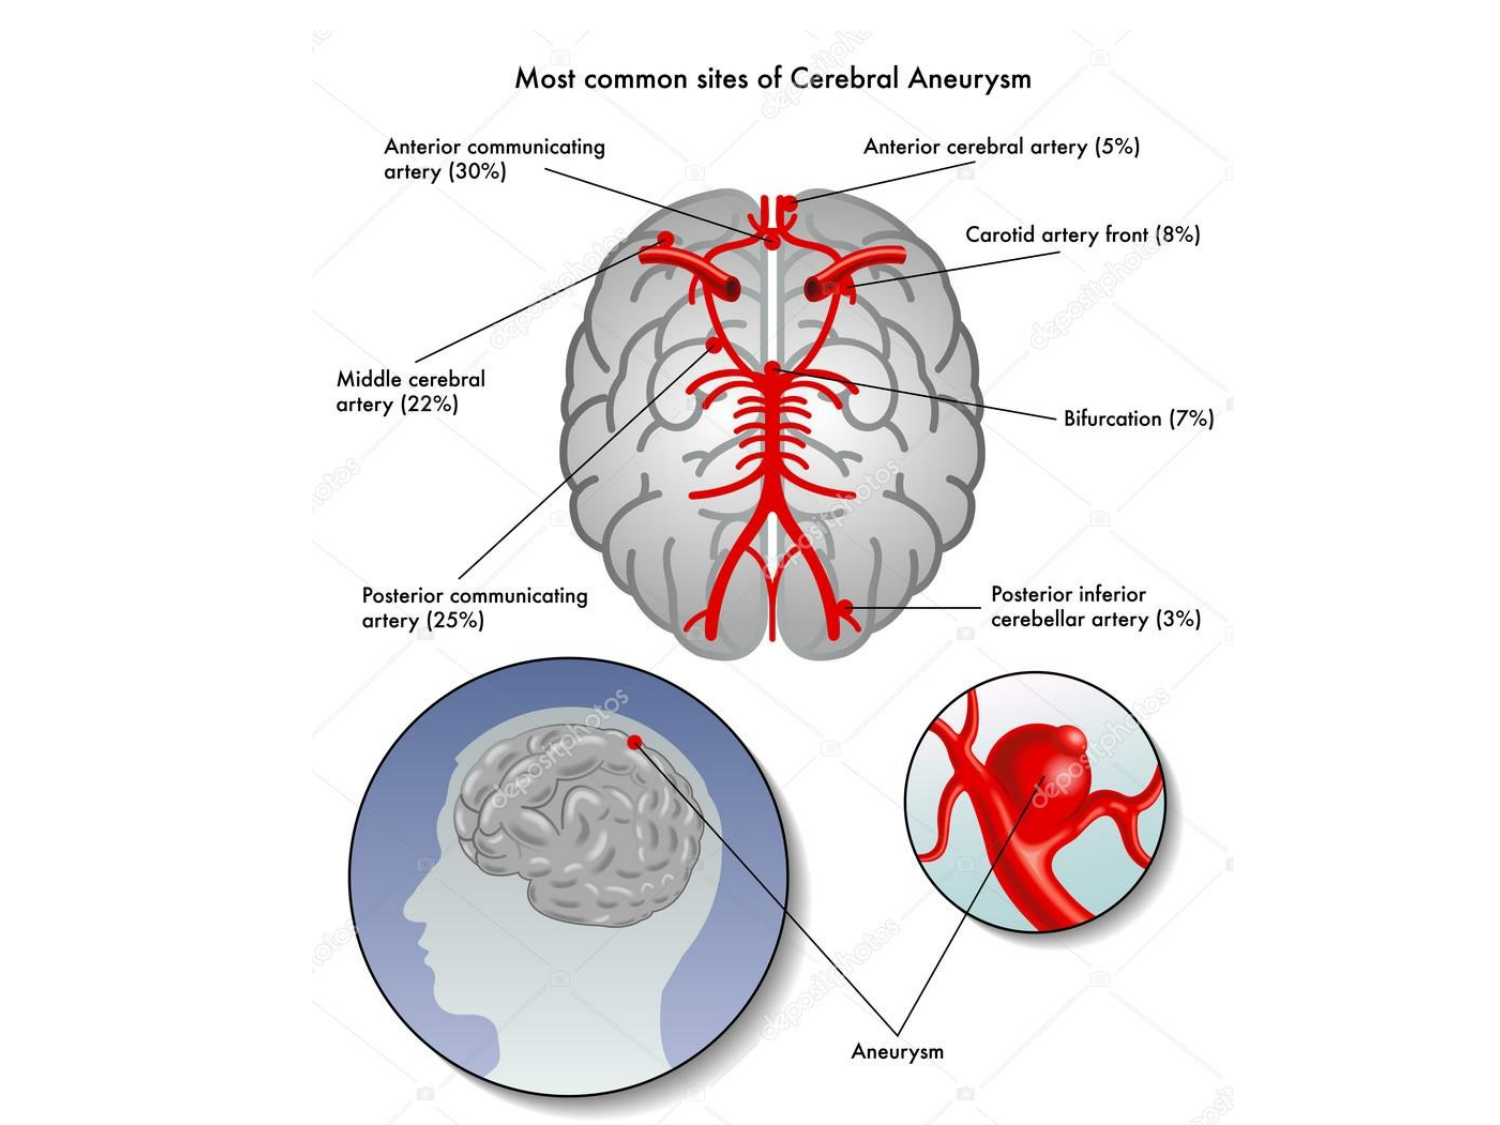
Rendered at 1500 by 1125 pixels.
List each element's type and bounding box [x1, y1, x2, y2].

picture [312, 30, 1234, 1125]
